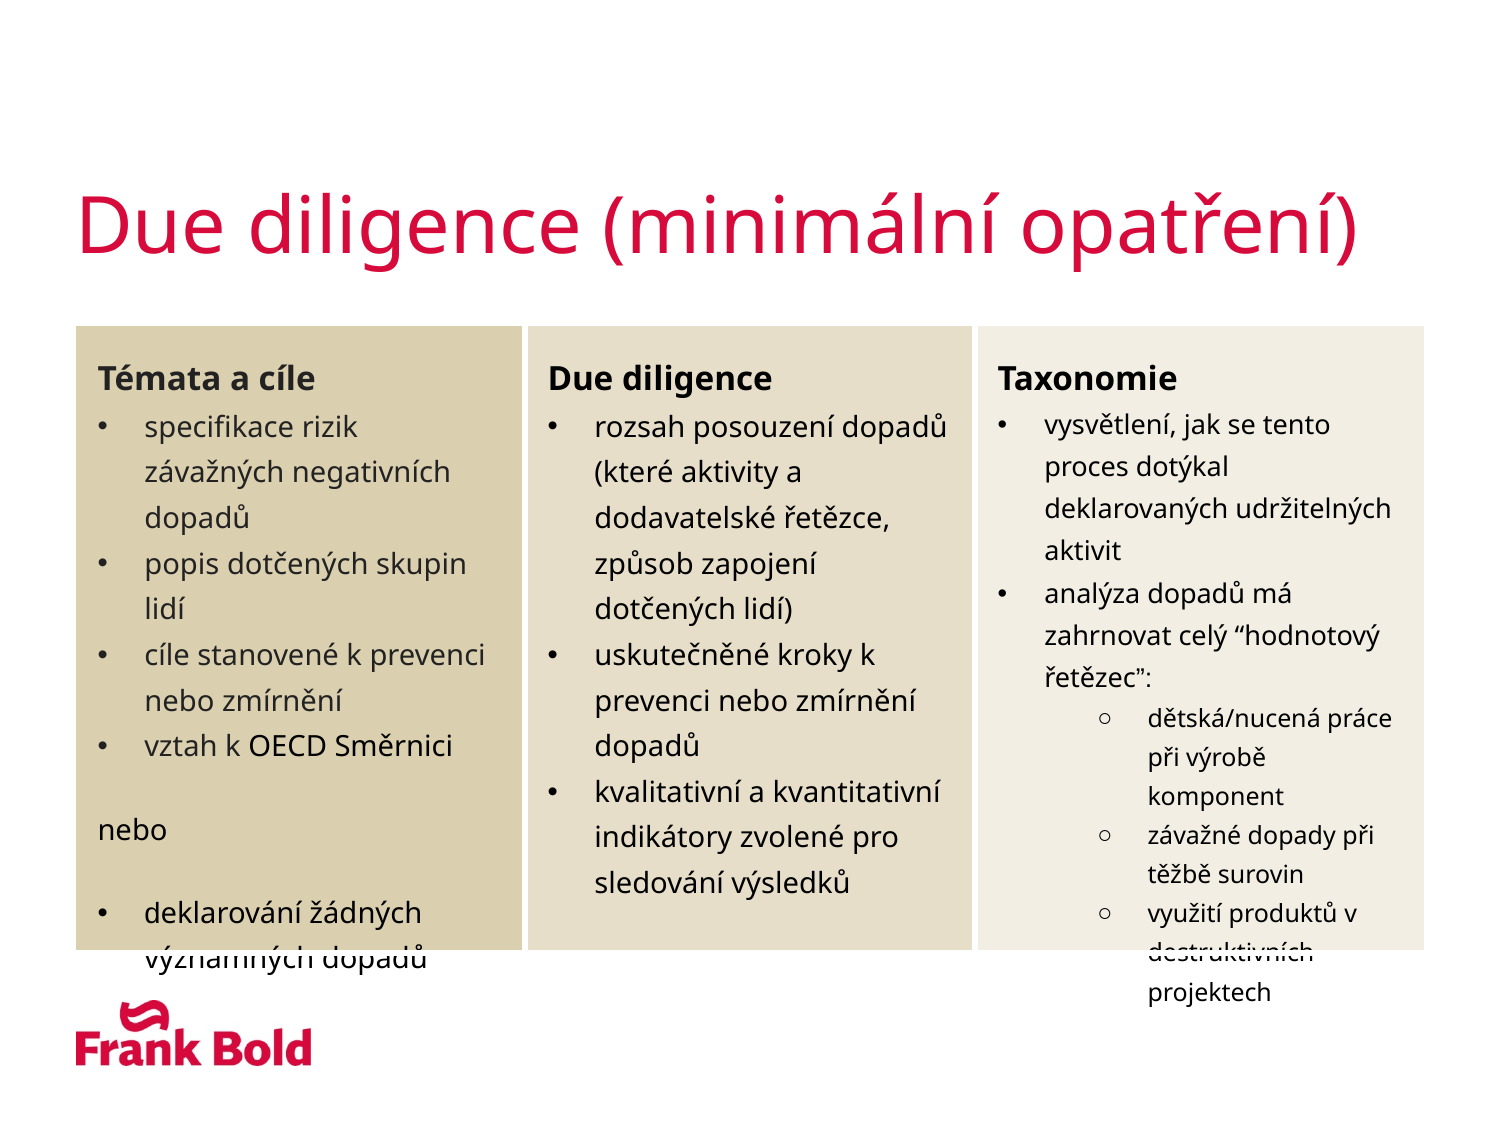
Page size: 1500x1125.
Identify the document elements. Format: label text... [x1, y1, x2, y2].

table_header Témata a cíle specifikace rizik závažných negativních dopadů popis dotčených skupin lidí cíle stanovené k prevenci nebo zmírnění vztah k OECD Směrnici nebo deklarování žádných významných dopadů [76, 326, 522, 950]
picture [76, 1000, 311, 1066]
table_header Due diligence rozsah posouzení dopadů (které aktivity a dodavatelské řetězce, způsob zapojení dotčených lidí) uskutečněné kroky k prevenci nebo zmírnění dopadů kvalitativní a kvantitativní indikátory zvolené pro sledování výsledků [528, 326, 972, 950]
table_header Taxonomie vysvětlení, jak se tento proces dotýkal deklarovaných udržitelných aktivit analýza dopadů má zahrnovat celý “hodnotový řetězec”: dětská/nucená práce při výrobě komponent závažné dopady při těžbě surovin využití produktů v destruktivních projektech [978, 326, 1424, 950]
title Due diligence (minimální opatření) [74, 184, 1425, 325]
